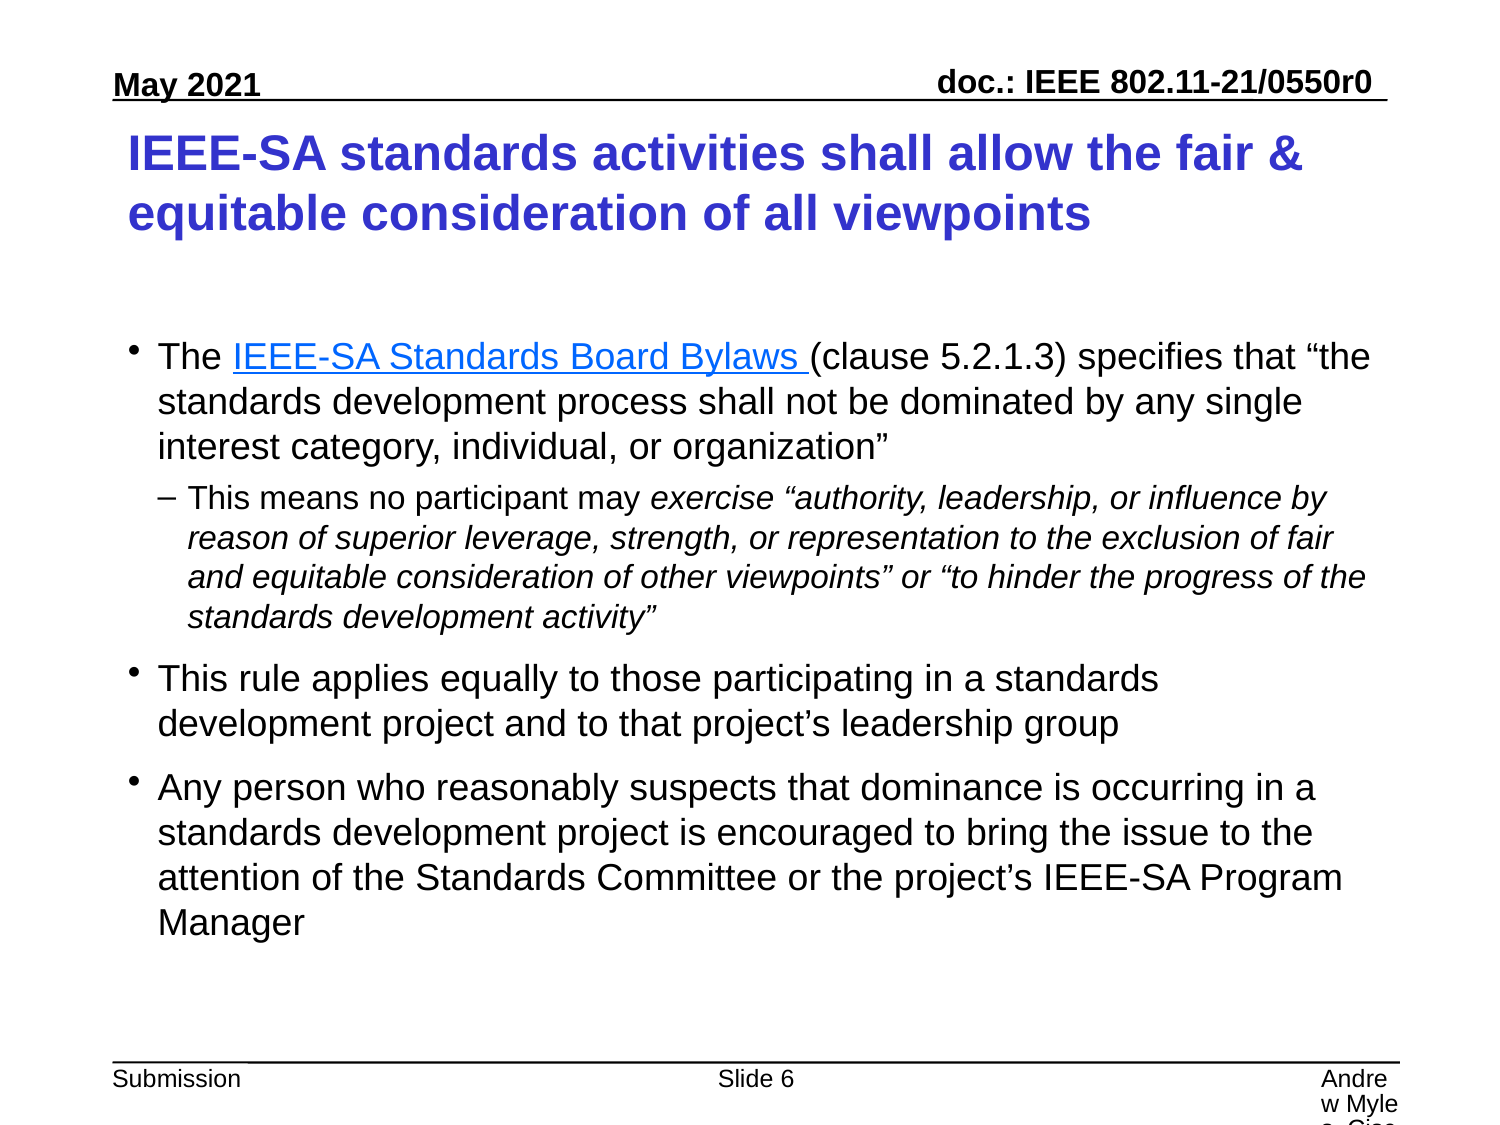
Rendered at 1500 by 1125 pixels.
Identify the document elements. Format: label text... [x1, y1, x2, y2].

footer Andrew Myles, Cisco [1320, 1061, 1402, 1093]
slide_number Slide 6 [709, 1061, 803, 1093]
title IEEE-SA standards activities shall allow the fair & equitable consideration of all viewpoints [112, 112, 1388, 288]
list The IEEE-SA Standards Board Bylaws (clause 5.2.1.3) specifies that “the standards development process shall not be dominated by any single interest category, individual, or organization” This means no participant may exercise “authority, leadership, or influence by reason of superior leverage, strength, or representation to the exclusion of fair and equitable consideration of other viewpoints” or “to hinder the progress of the standards development activity” This rule applies equally to those participating in a standards development project and to that project’s leadership group Any person who reasonably suspects that dominance is occurring in a standards development project is encouraged to bring the issue to the attention of the Standards Committee or the project’s IEEE-SA Program Manager [112, 324, 1388, 1000]
